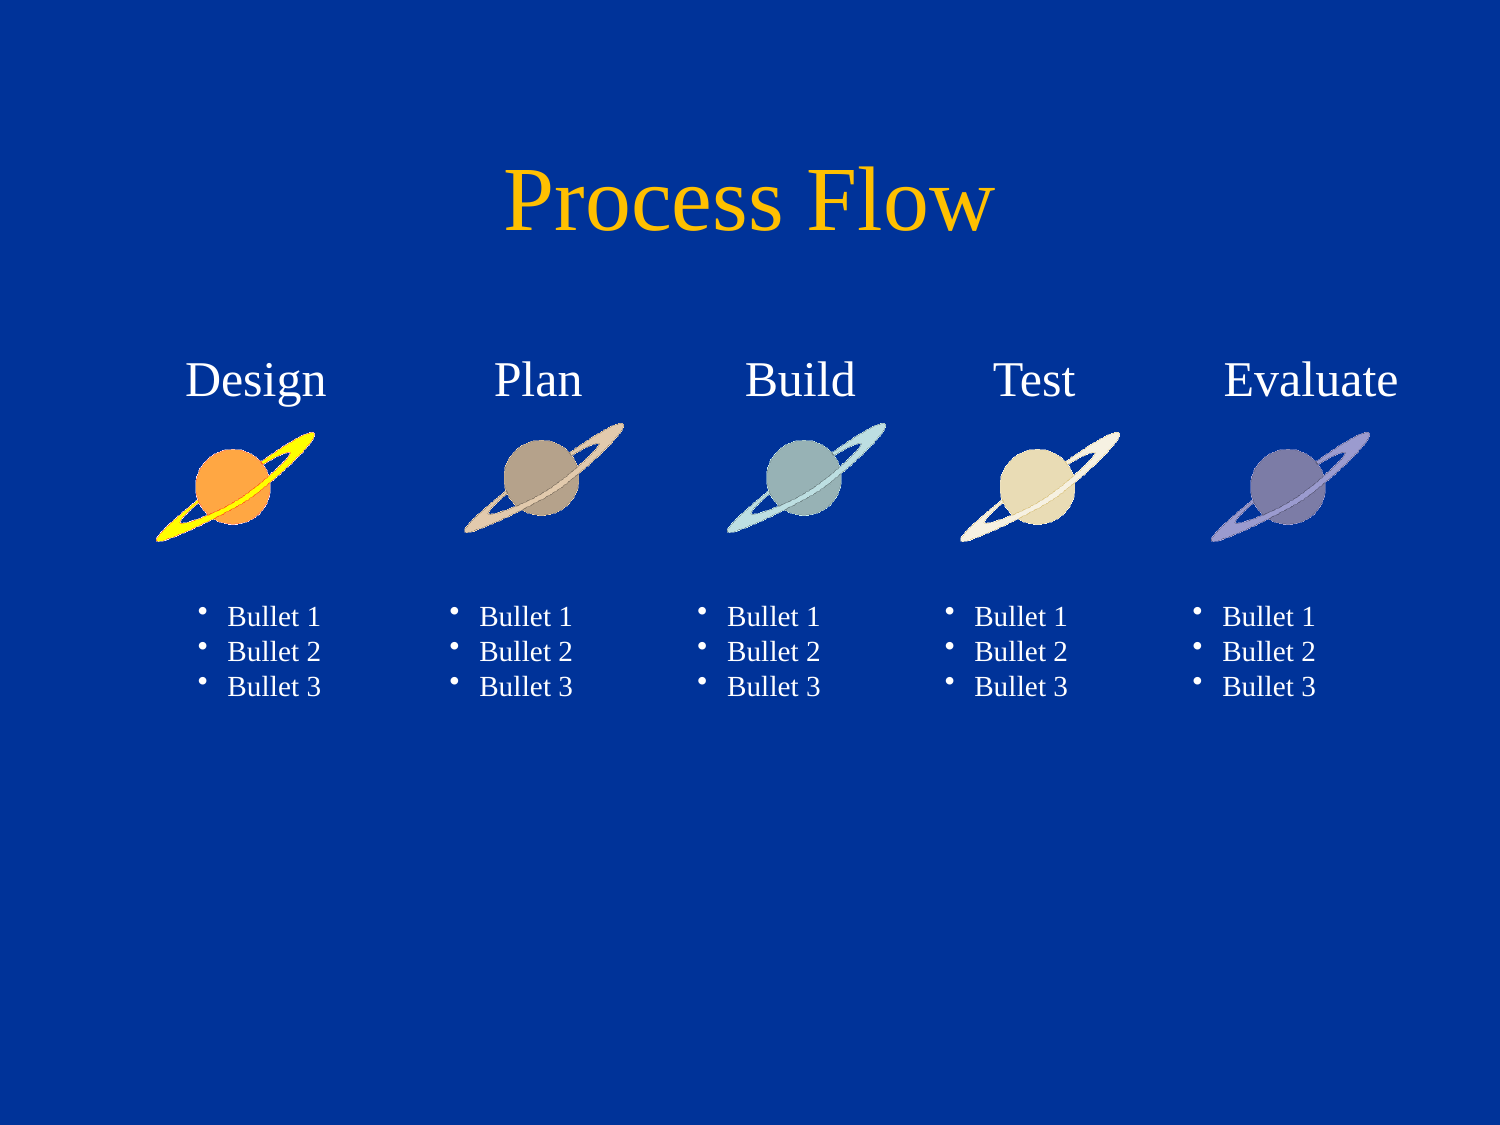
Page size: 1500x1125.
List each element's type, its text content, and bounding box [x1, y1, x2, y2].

text_box Bullet 1 Bullet 2 Bullet 3 [1177, 589, 1404, 976]
picture [1174, 413, 1395, 563]
text_box Design [170, 338, 342, 413]
text_box Build [729, 338, 871, 402]
text_box Plan [479, 338, 598, 402]
text_box Bullet 1 Bullet 2 Bullet 3 [929, 589, 1156, 976]
text_box Bullet 1 Bullet 2 Bullet 3 [183, 589, 409, 976]
text_box Evaluate [1208, 338, 1414, 414]
text_box Bullet 1 Bullet 2 Bullet 3 [682, 589, 909, 976]
title Process Flow [112, 99, 1388, 288]
text_box Bullet 1 Bullet 2 Bullet 3 [434, 589, 661, 976]
picture [428, 404, 648, 554]
picture [119, 413, 339, 563]
picture [690, 404, 911, 554]
picture [924, 413, 1144, 563]
text_box Test [978, 338, 1091, 411]
